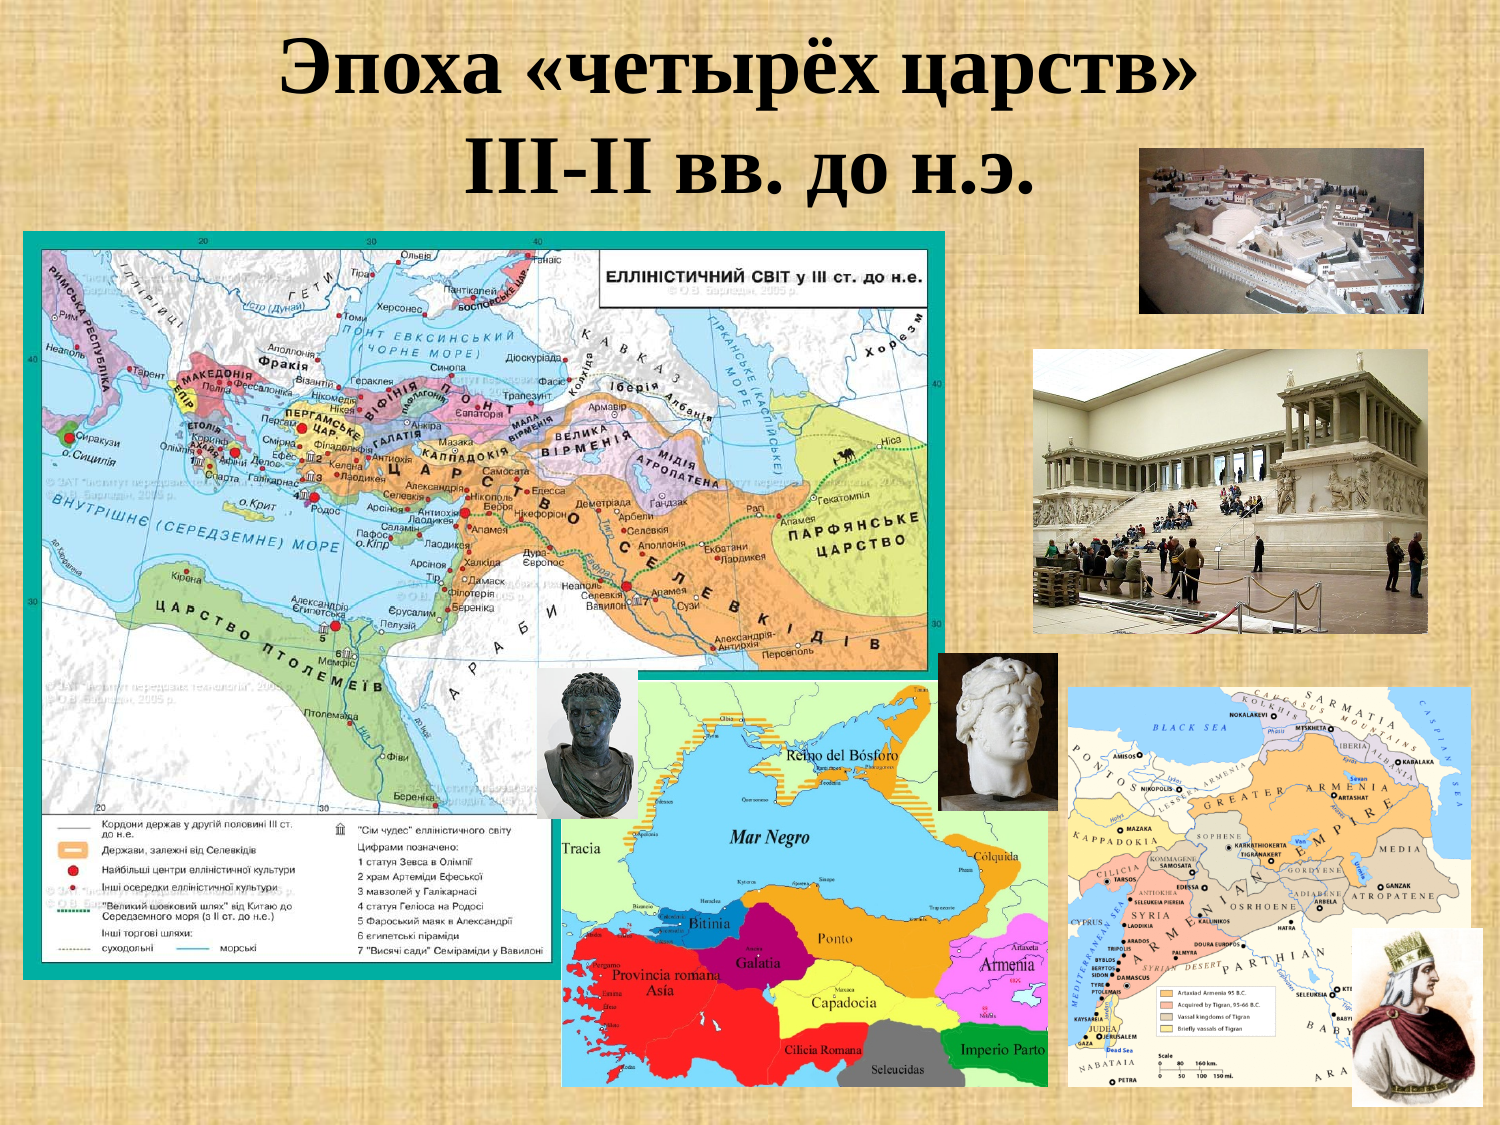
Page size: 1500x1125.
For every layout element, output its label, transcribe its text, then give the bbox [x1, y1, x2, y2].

picture [0, 148, 1500, 1125]
title Эпоха «четырёх царств» III-II вв. до н.э. [0, 0, 1500, 220]
